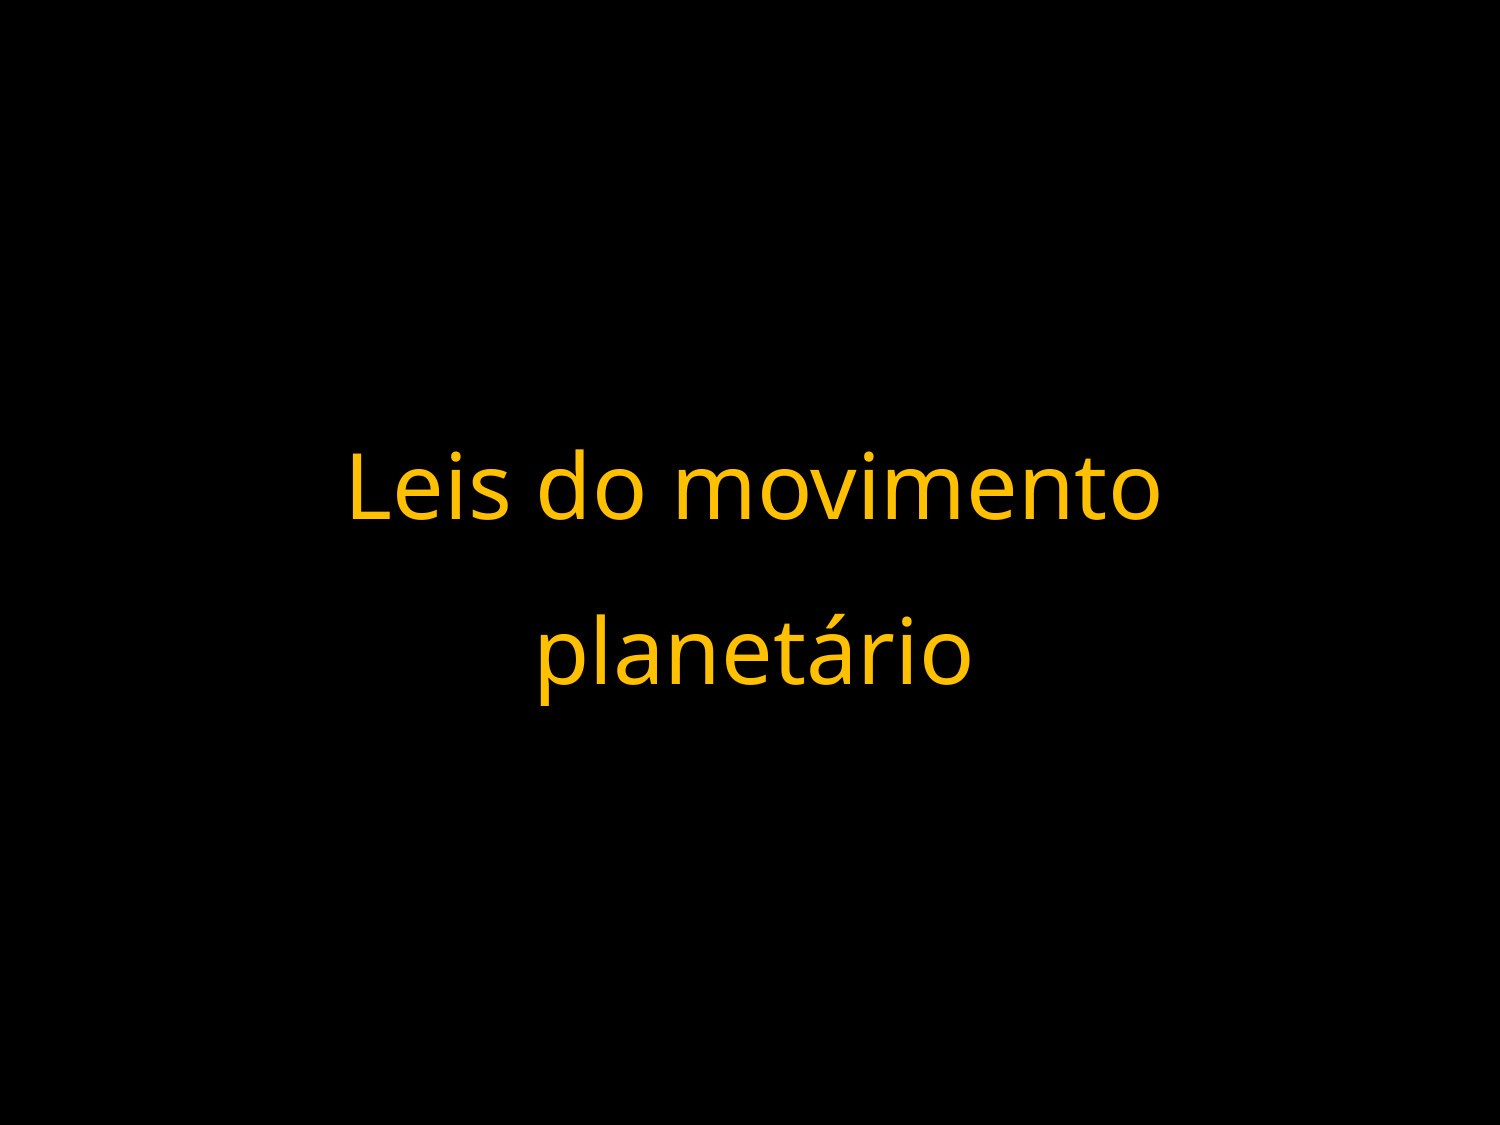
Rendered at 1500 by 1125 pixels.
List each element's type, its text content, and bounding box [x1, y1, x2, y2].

title Leis do movimento planetário [116, 444, 1393, 633]
